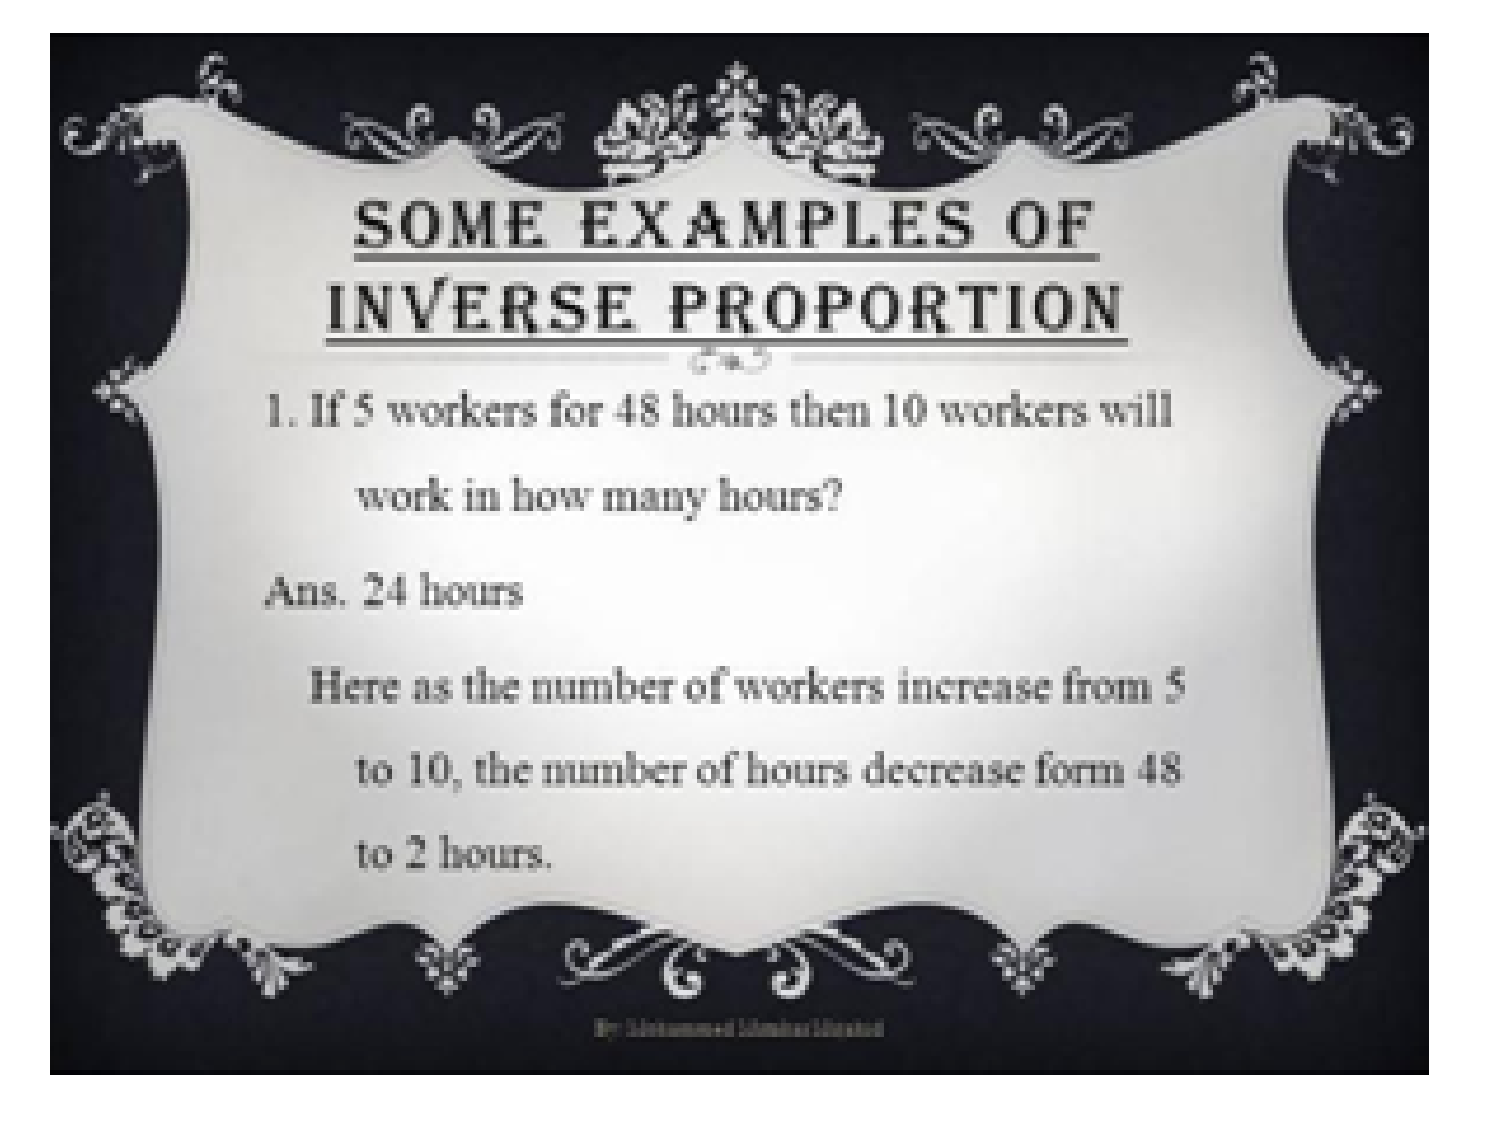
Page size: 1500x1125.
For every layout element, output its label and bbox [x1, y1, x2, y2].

picture [49, 33, 1429, 1076]
